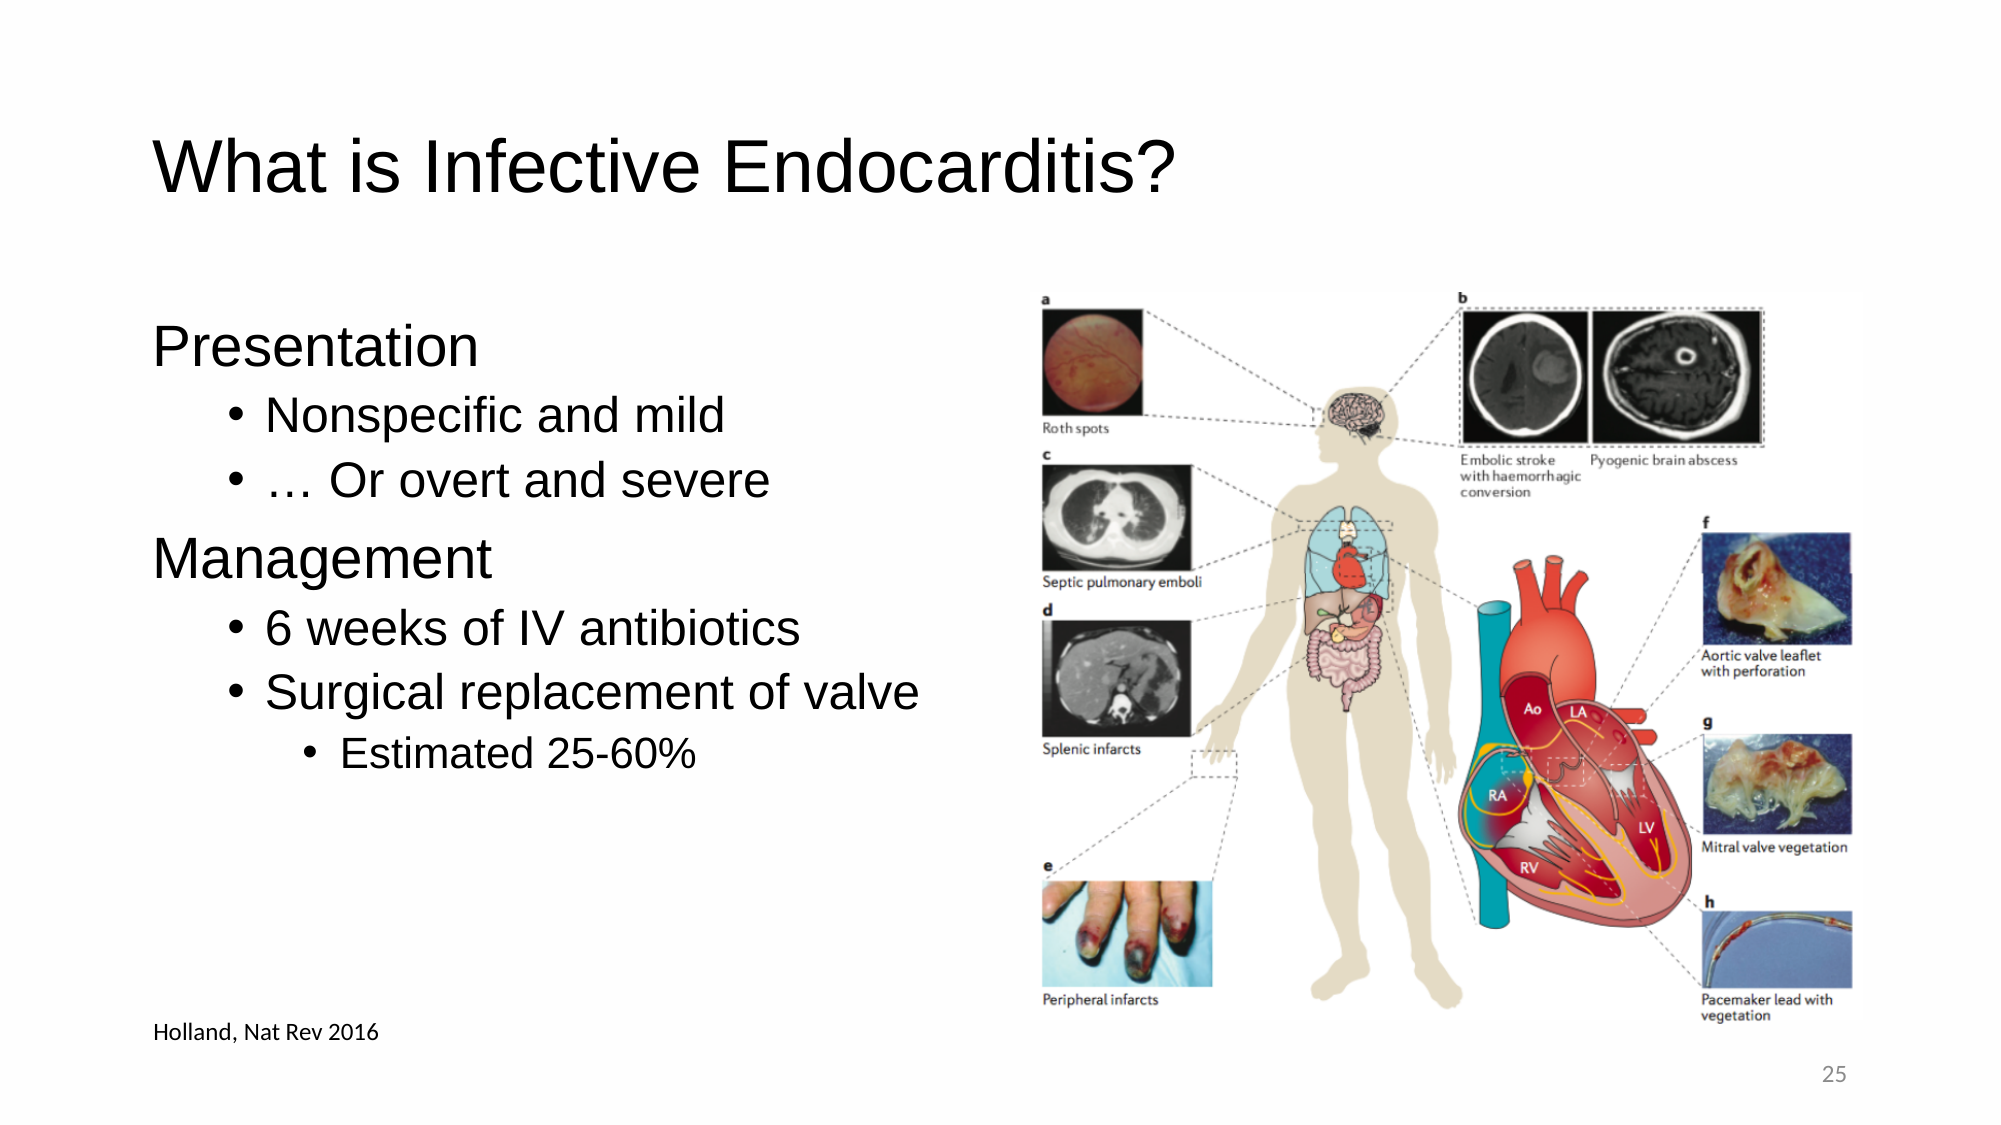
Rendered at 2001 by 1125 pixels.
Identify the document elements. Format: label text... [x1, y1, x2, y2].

slide_number 25 [1412, 1042, 1863, 1103]
text_box Holland, Nat Rev 2016 [138, 1008, 395, 1054]
picture [1030, 292, 1863, 1028]
list Presentation Nonspecific and mild … Or overt and severe Management 6 weeks of IV antibiotics Surgical replacement of valve Estimated 25-60% [137, 308, 1006, 1051]
title What is Infective Endocarditis? [137, 59, 1863, 278]
